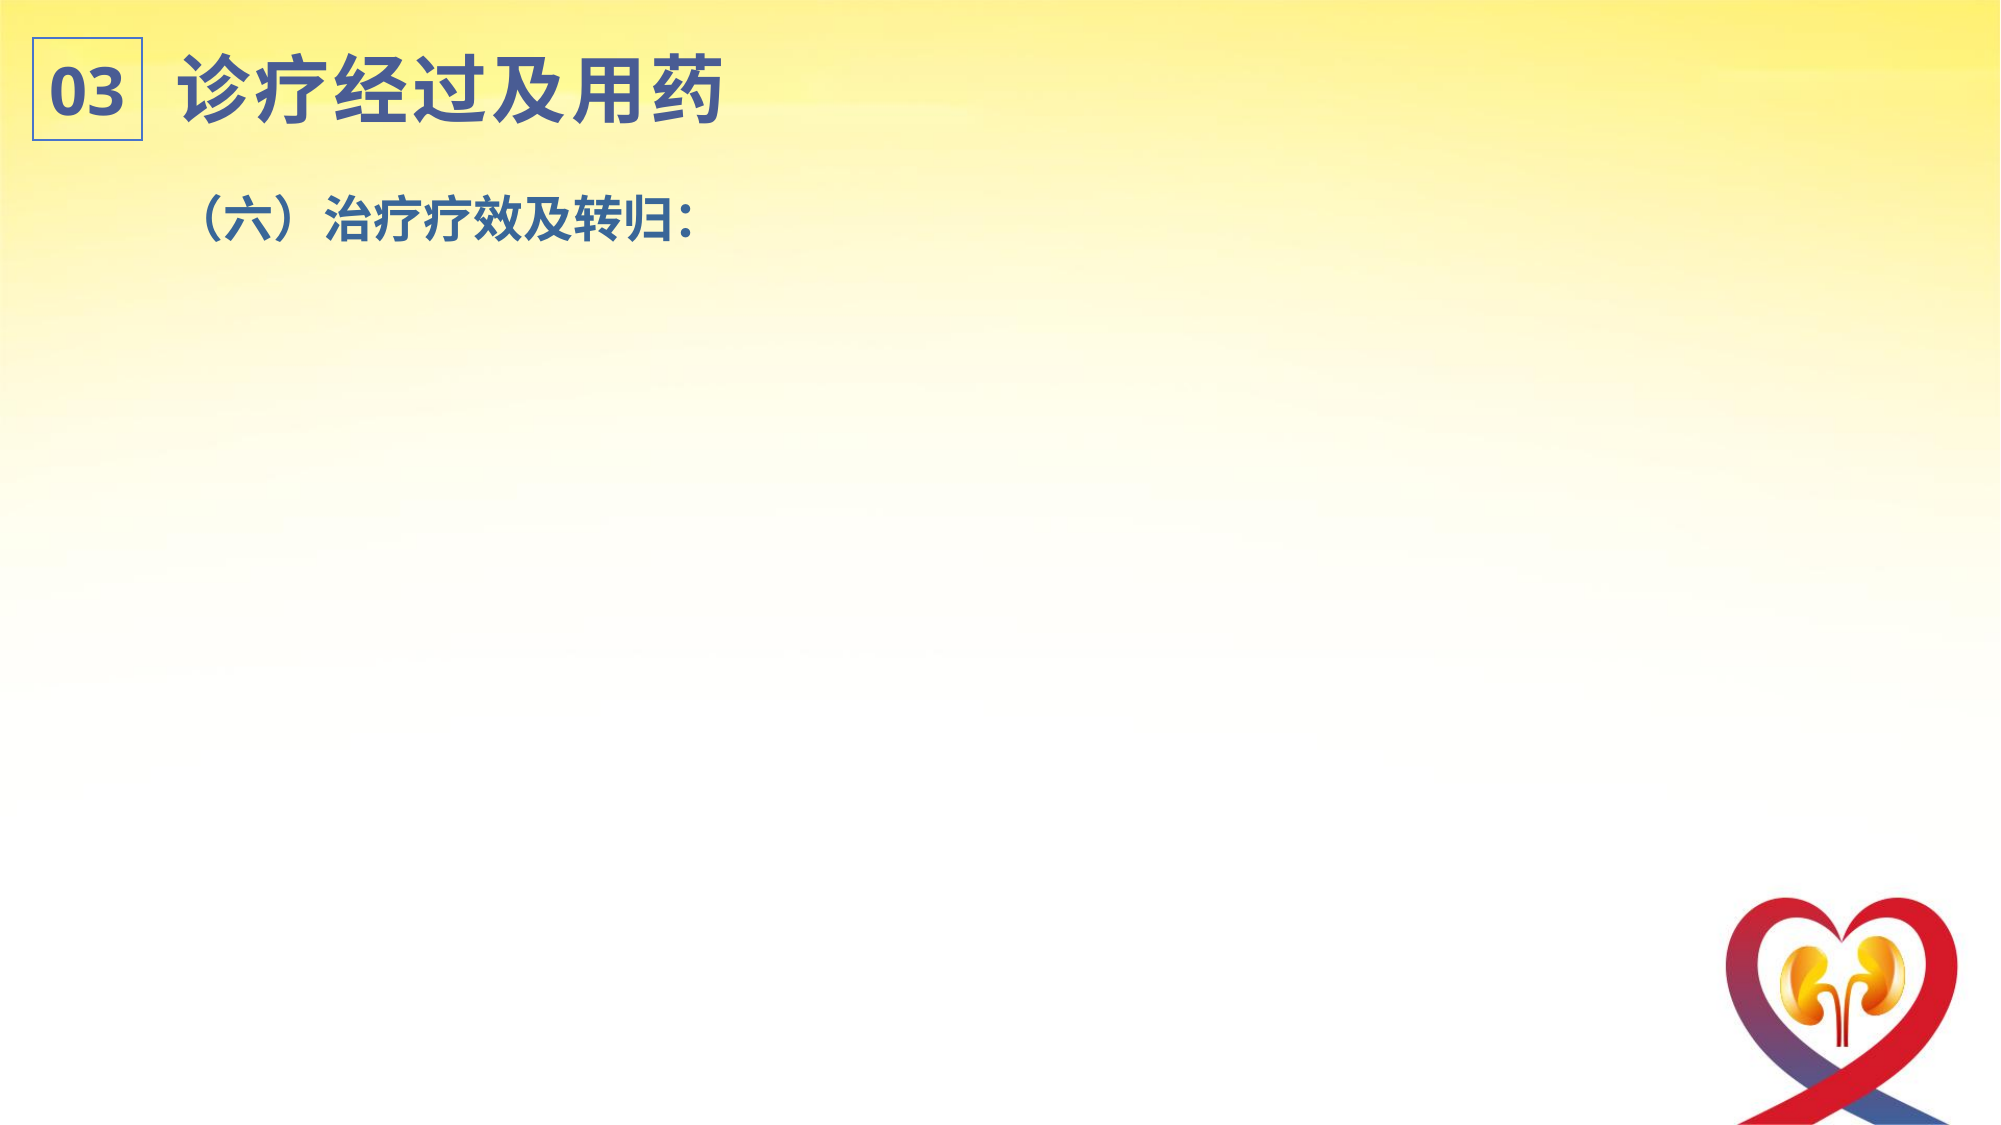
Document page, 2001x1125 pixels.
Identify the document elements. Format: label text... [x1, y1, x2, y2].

text_box 诊疗经过及用药 [160, 18, 819, 141]
text_box 03 [32, 37, 143, 141]
text_box （六）治疗疗效及转归： [159, 149, 1793, 1038]
picture [0, 0, 2001, 1125]
